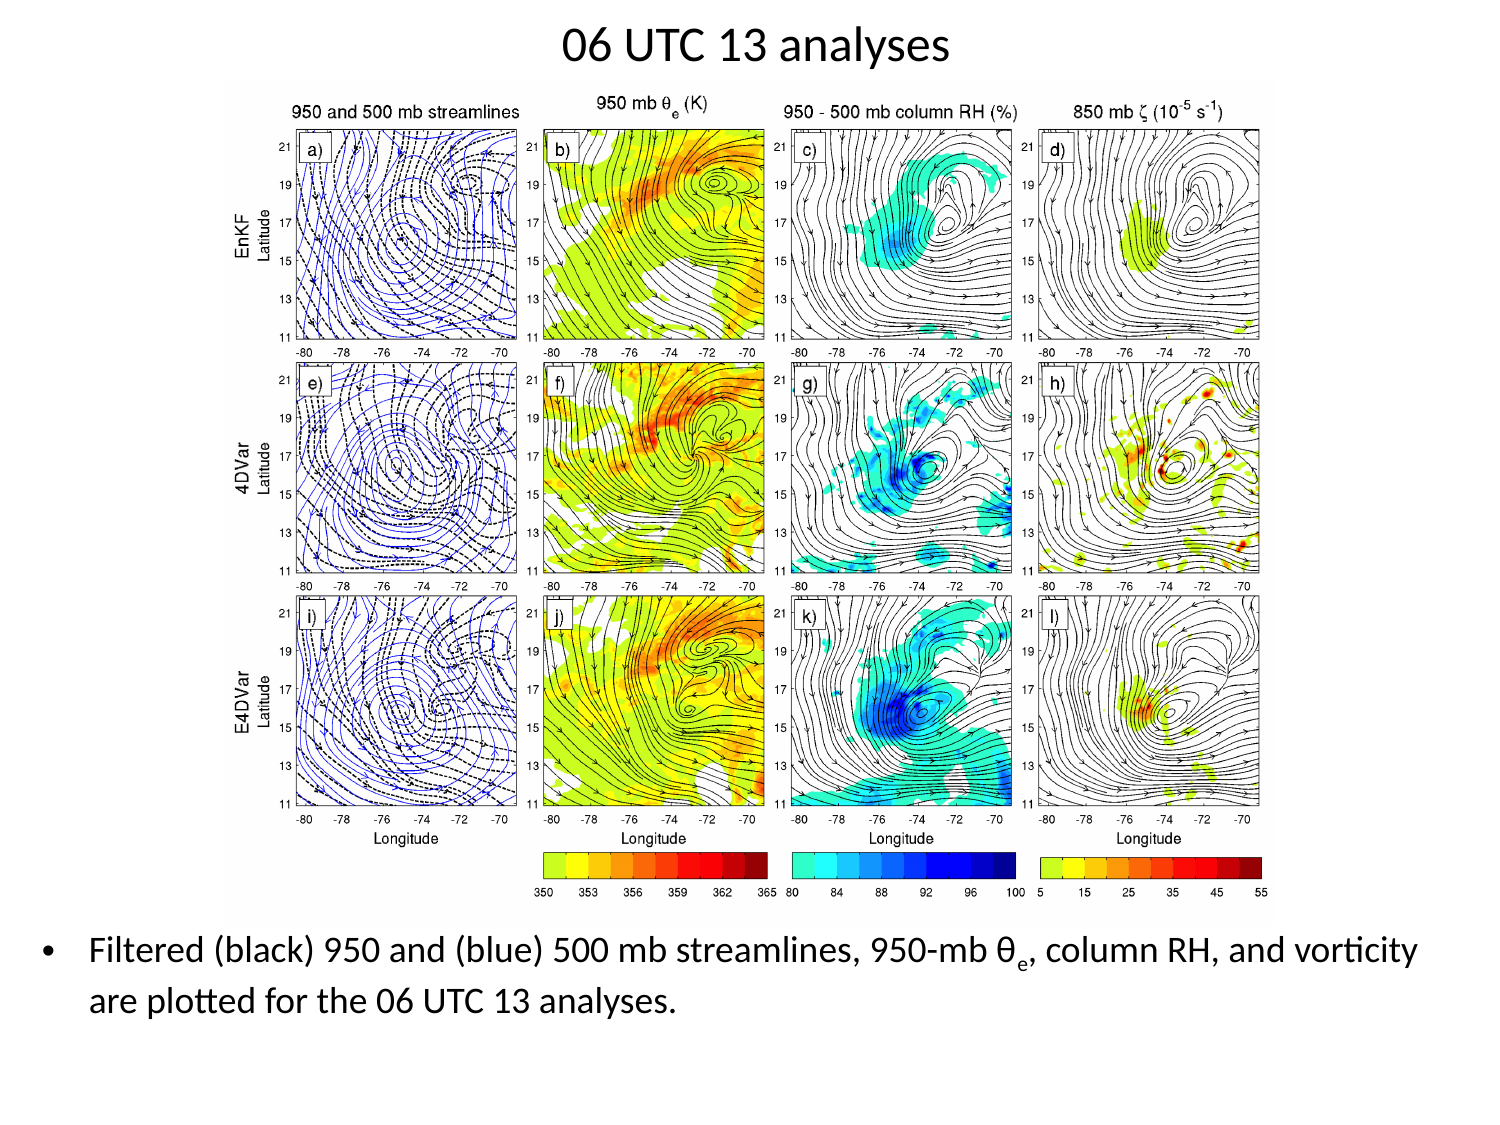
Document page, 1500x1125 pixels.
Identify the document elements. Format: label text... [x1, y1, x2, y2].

text_box Filtered (black) 950 and (blue) 500 mb streamlines, 950-mb θe, column RH, and vorticity are plotted for the 06 UTC 13 analyses. [27, 917, 1459, 1074]
title 06 UTC 13 analyses [0, 0, 1500, 93]
picture [223, 80, 1275, 928]
